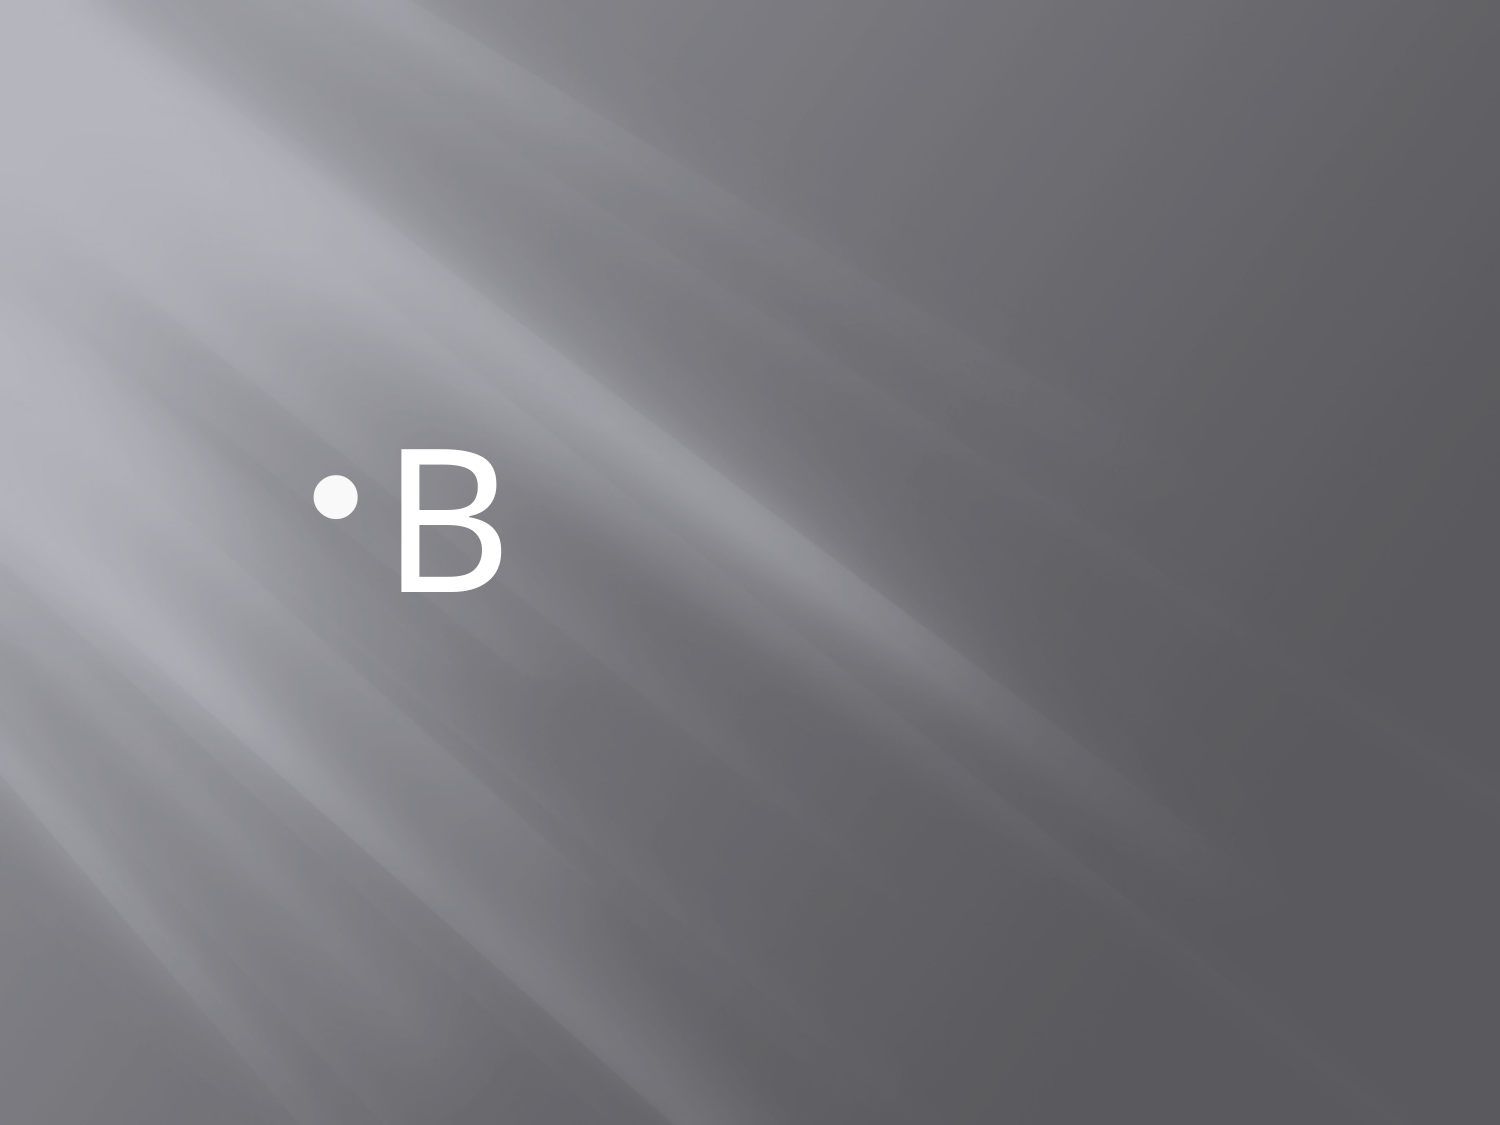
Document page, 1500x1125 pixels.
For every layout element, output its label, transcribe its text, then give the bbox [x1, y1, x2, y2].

list B [277, 385, 1425, 1035]
